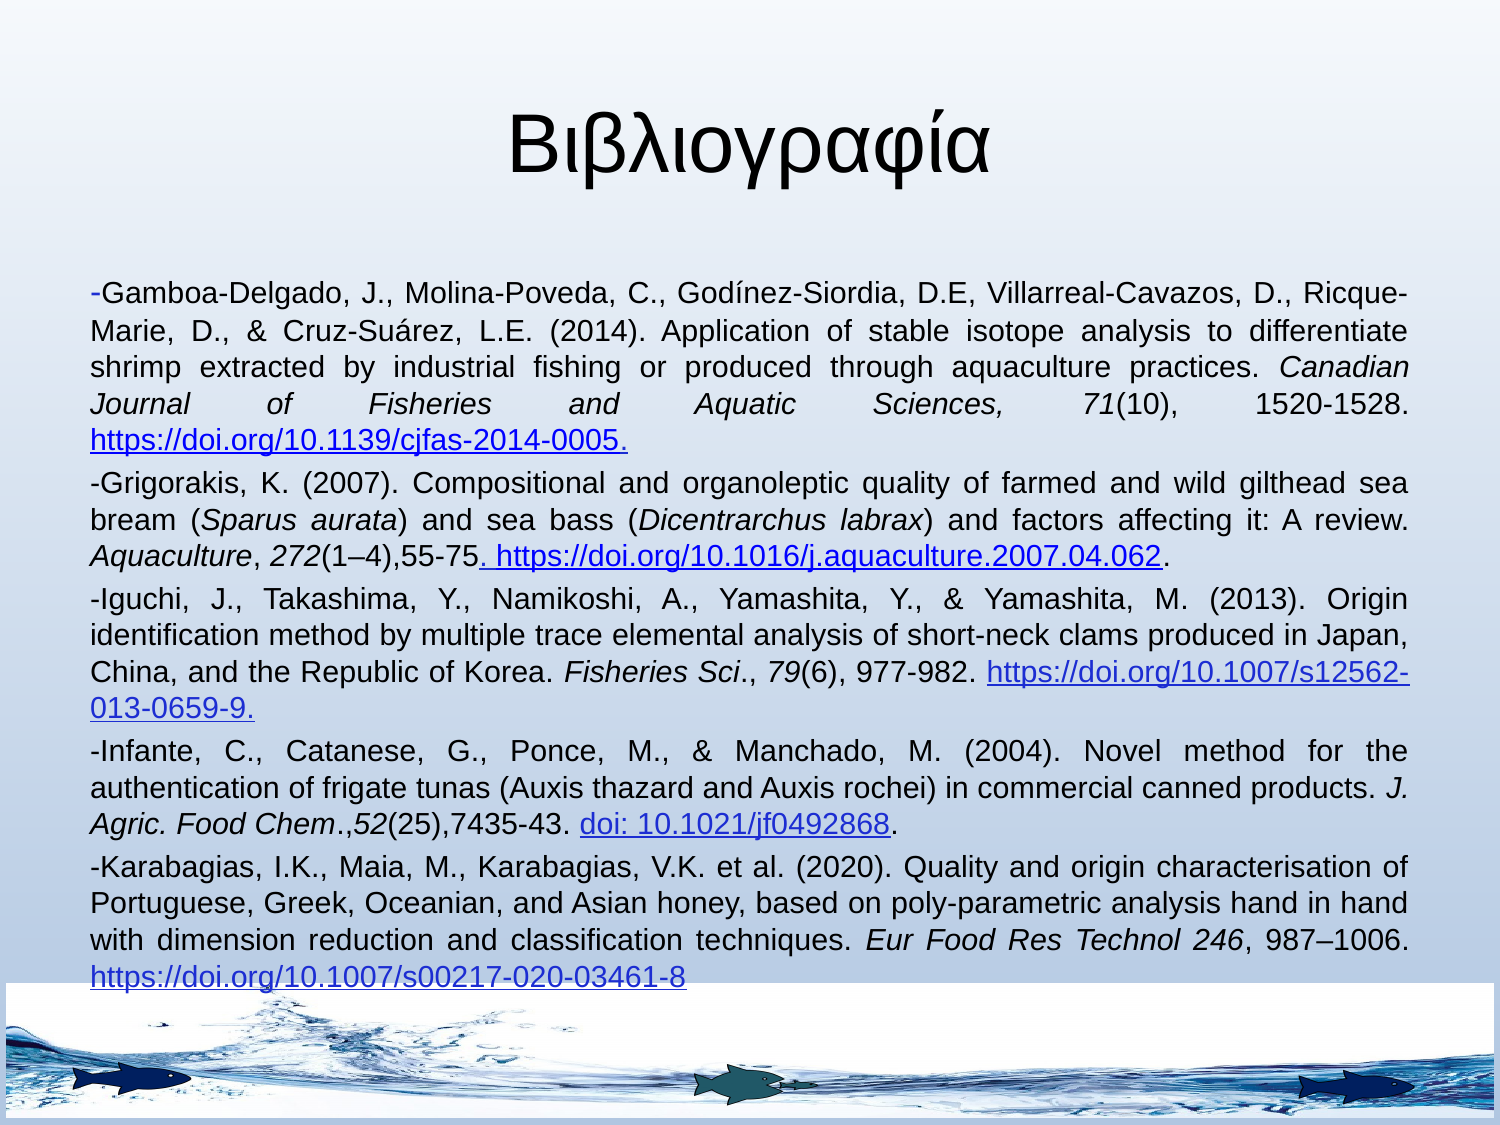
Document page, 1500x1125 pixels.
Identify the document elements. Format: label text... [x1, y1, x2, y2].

title Βιβλιογραφία [75, 45, 1425, 233]
list -Gamboa-Delgado, J., Molina-Poveda, C., Godínez-Siordia, D.E, Villarreal-Cavazos, D., Ricque-Marie, D., & Cruz-Suárez, L.E. (2014). Application of stable isotope analysis to differentiate shrimp extracted by industrial fishing or produced through aquaculture practices. Canadian Journal of Fisheries and Aquatic Sciences, 71(10), 1520-1528. https://doi.org/10.1139/cjfas-2014-0005. -Grigorakis, K. (2007). Compositional and organoleptic quality of farmed and wild gilthead sea bream (Sparus aurata) and sea bass (Dicentrarchus labrax) and factors affecting it: A review. Aquaculture, 272(1–4),55-75. https://doi.org/10.1016/j.aquaculture.2007.04.062. -Iguchi, J., Takashima, Y., Namikoshi, A., Yamashita, Y., & Yamashita, M. (2013). Origin identification method by multiple trace elemental analysis of short-neck clams produced in Japan, China, and the Republic of Korea. Fisheries Sci., 79(6), 977-982. https://doi.org/10.1007/s12562-013-0659-9. -Infante, C., Catanese, G., Ponce, M., & Manchado, M. (2004). Novel method for the authentication of frigate tunas (Auxis thazard and Auxis rochei) in commercial canned products. J. Agric. Food Chem.,52(25),7435-43. doi: 10.1021/jf0492868. -Karabagias, I.K., Maia, M., Karabagias, V.K. et al. (2020). Quality and origin characterisation of Portuguese, Greek, Oceanian, and Asian honey, based on poly-parametric analysis hand in hand with dimension reduction and classification techniques. Eur Food Res Technol 246, 987–1006. https://doi.org/10.1007/s00217-020-03461-8 [75, 262, 1425, 981]
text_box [5, 982, 1495, 1125]
